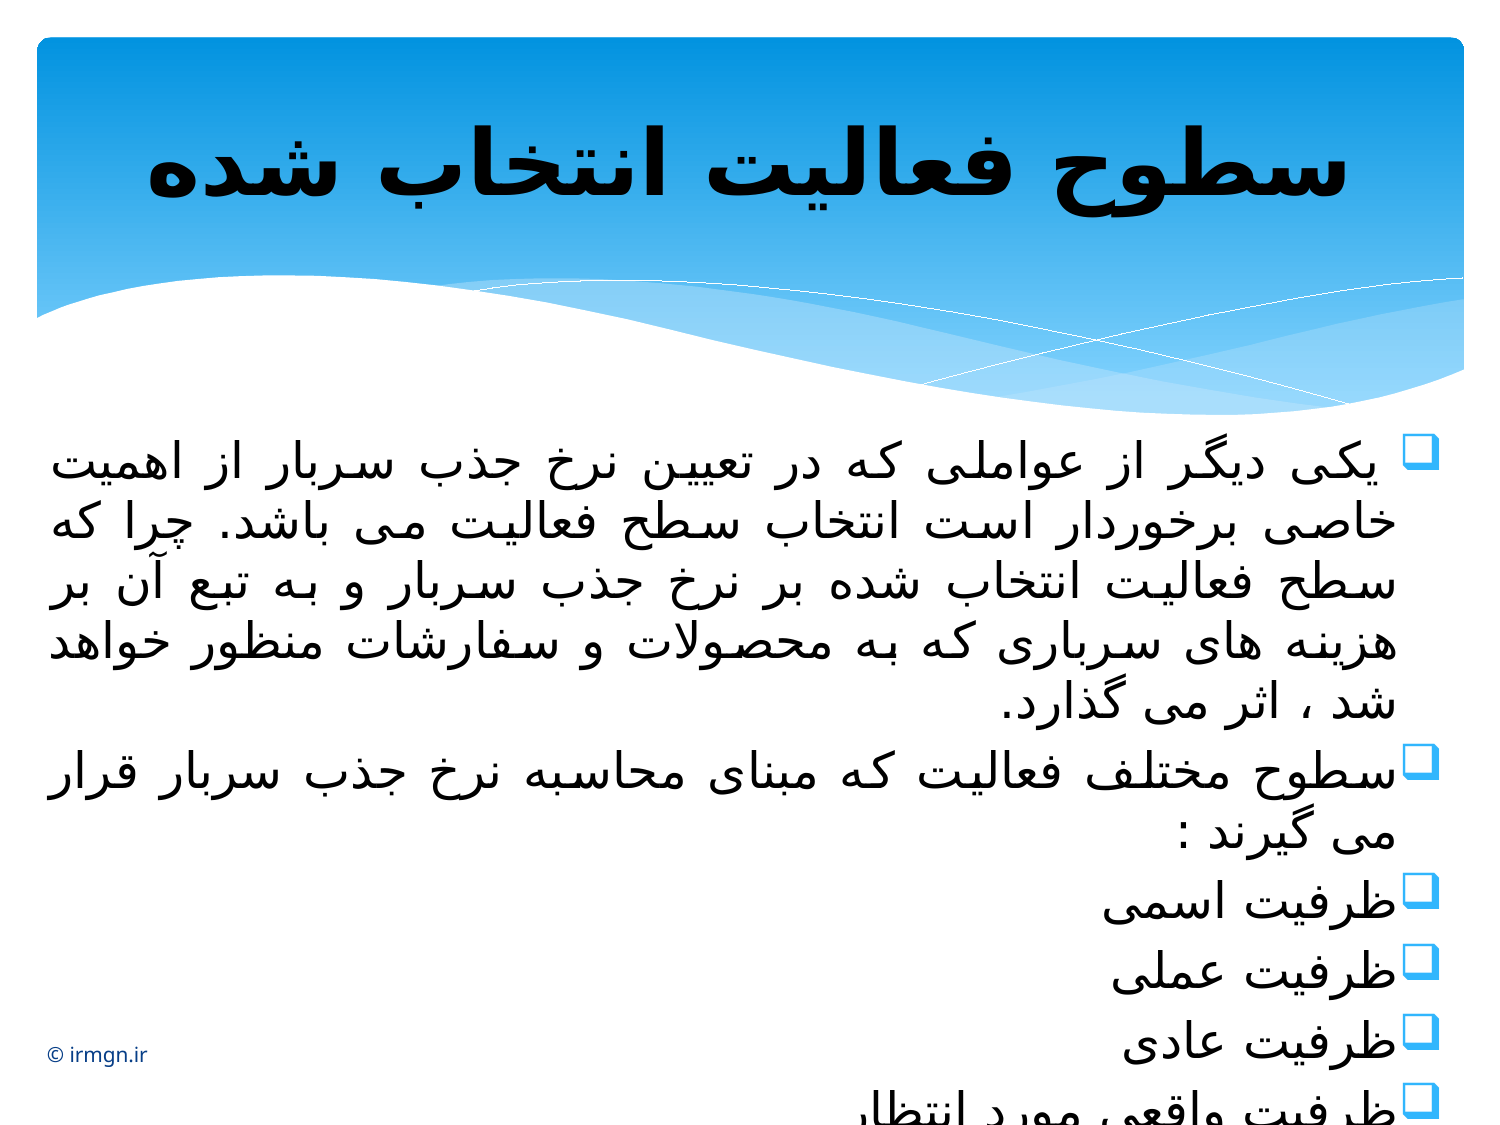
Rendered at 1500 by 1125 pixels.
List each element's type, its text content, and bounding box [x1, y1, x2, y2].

list یکی دیگر از عواملی که در تعیین نرخ جذب سربار از اهمیت خاصی برخوردار است انتخاب سطح فعالیت می باشد. چرا که سطح فعالیت انتخاب شده بر نرخ جذب سربار و به تبع آن بر هزینه های سرباری که به محصولات و سفارشات منظور خواهد شد ، اثر می گذارد. سطوح مختلف فعالیت که مبنای محاسبه نرخ جذب سربار قرار می گیرند : ظرفیت اسمی ظرفیت عملی ظرفیت عادی ظرفیت واقعی مورد انتظار [29, 420, 1459, 1094]
footer © irmgn.ir [31, 1025, 653, 1086]
title سطوح فعالیت انتخاب شده [75, 55, 1425, 261]
